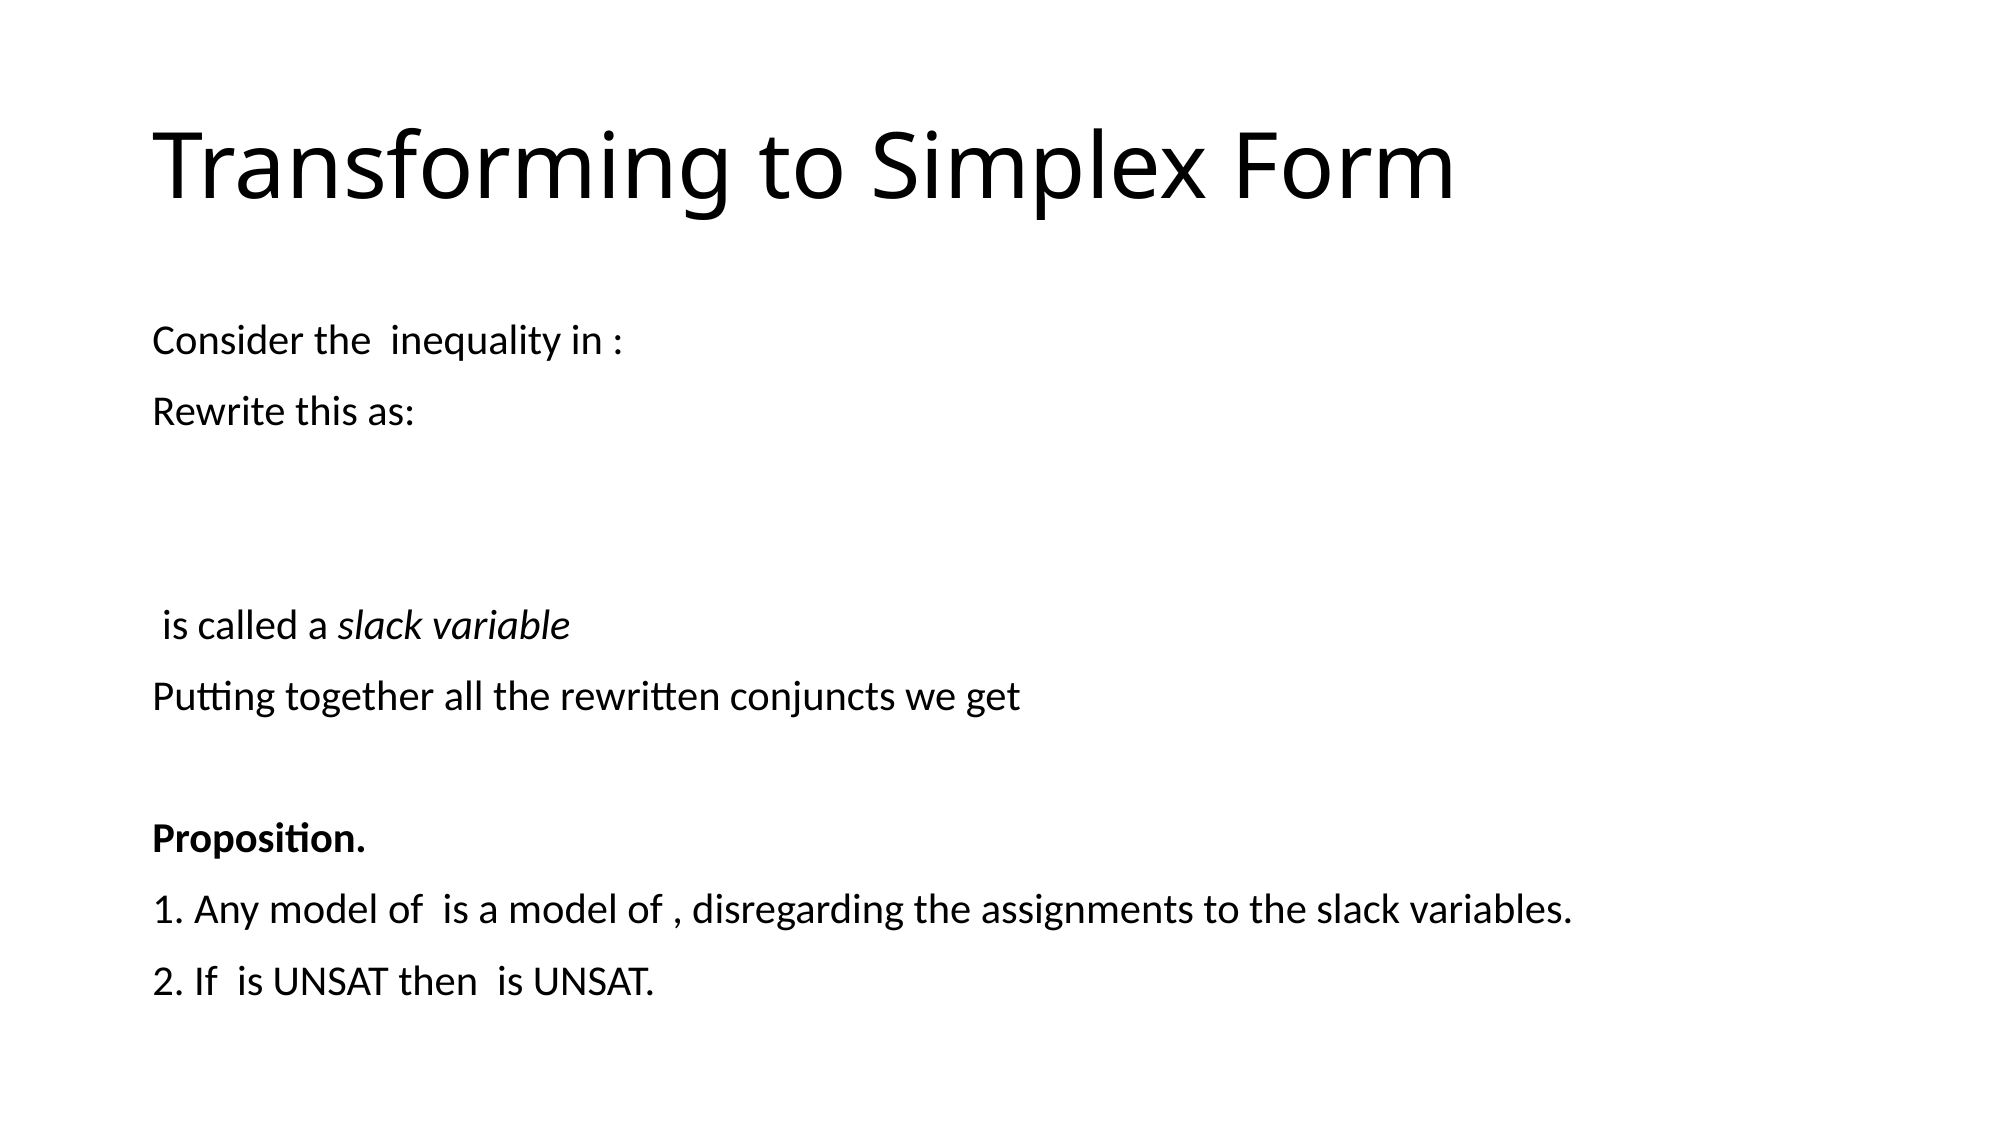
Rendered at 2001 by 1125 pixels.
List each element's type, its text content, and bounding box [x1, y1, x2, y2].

title Transforming to Simplex Form [137, 59, 1863, 278]
